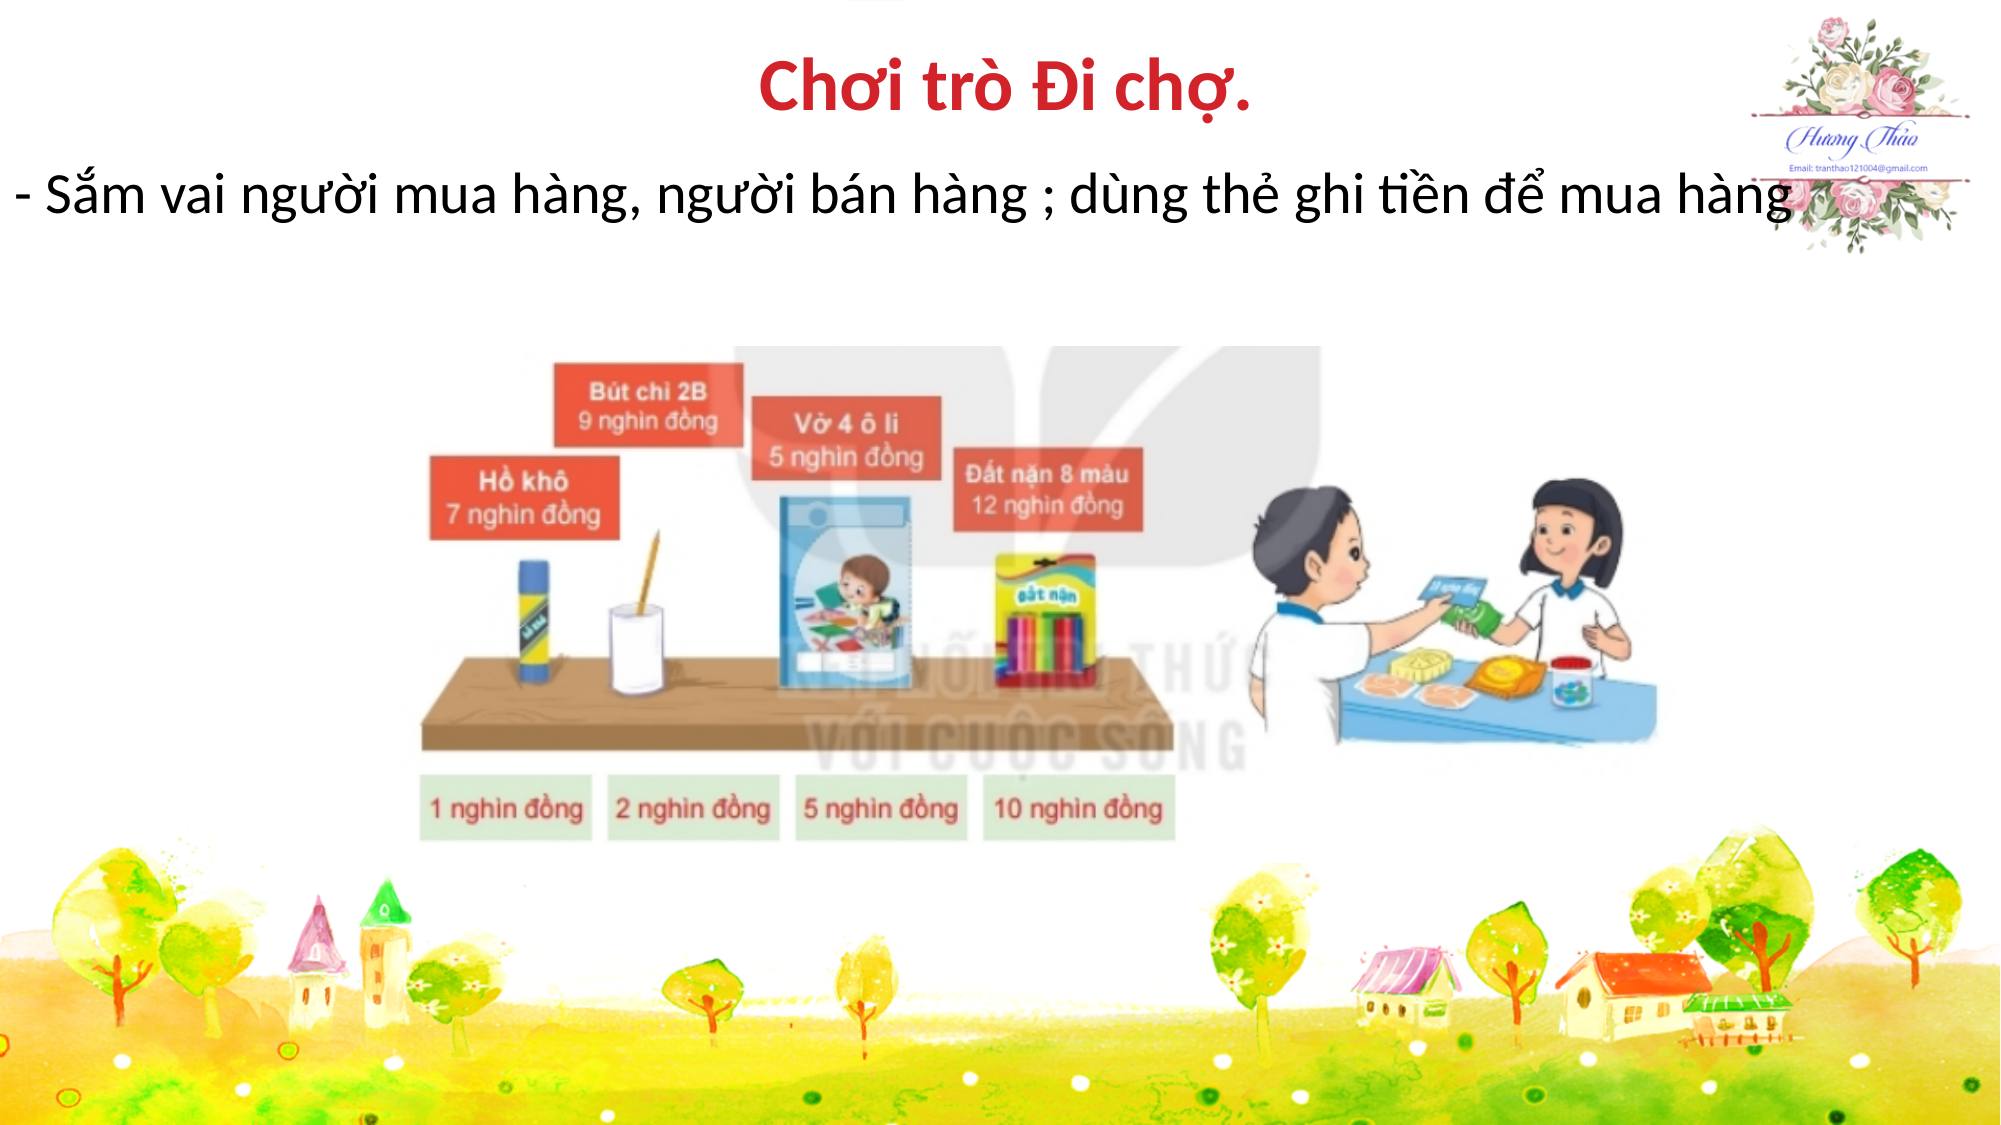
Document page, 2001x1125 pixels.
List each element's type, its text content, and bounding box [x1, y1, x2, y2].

text_box - Sắm vai người mua hàng, người bán hàng ; dùng thẻ ghi tiền để mua hàng [0, 148, 1834, 233]
text_box Chơi trò Đi chợ. [326, 27, 1688, 133]
picture [0, 0, 2001, 1125]
